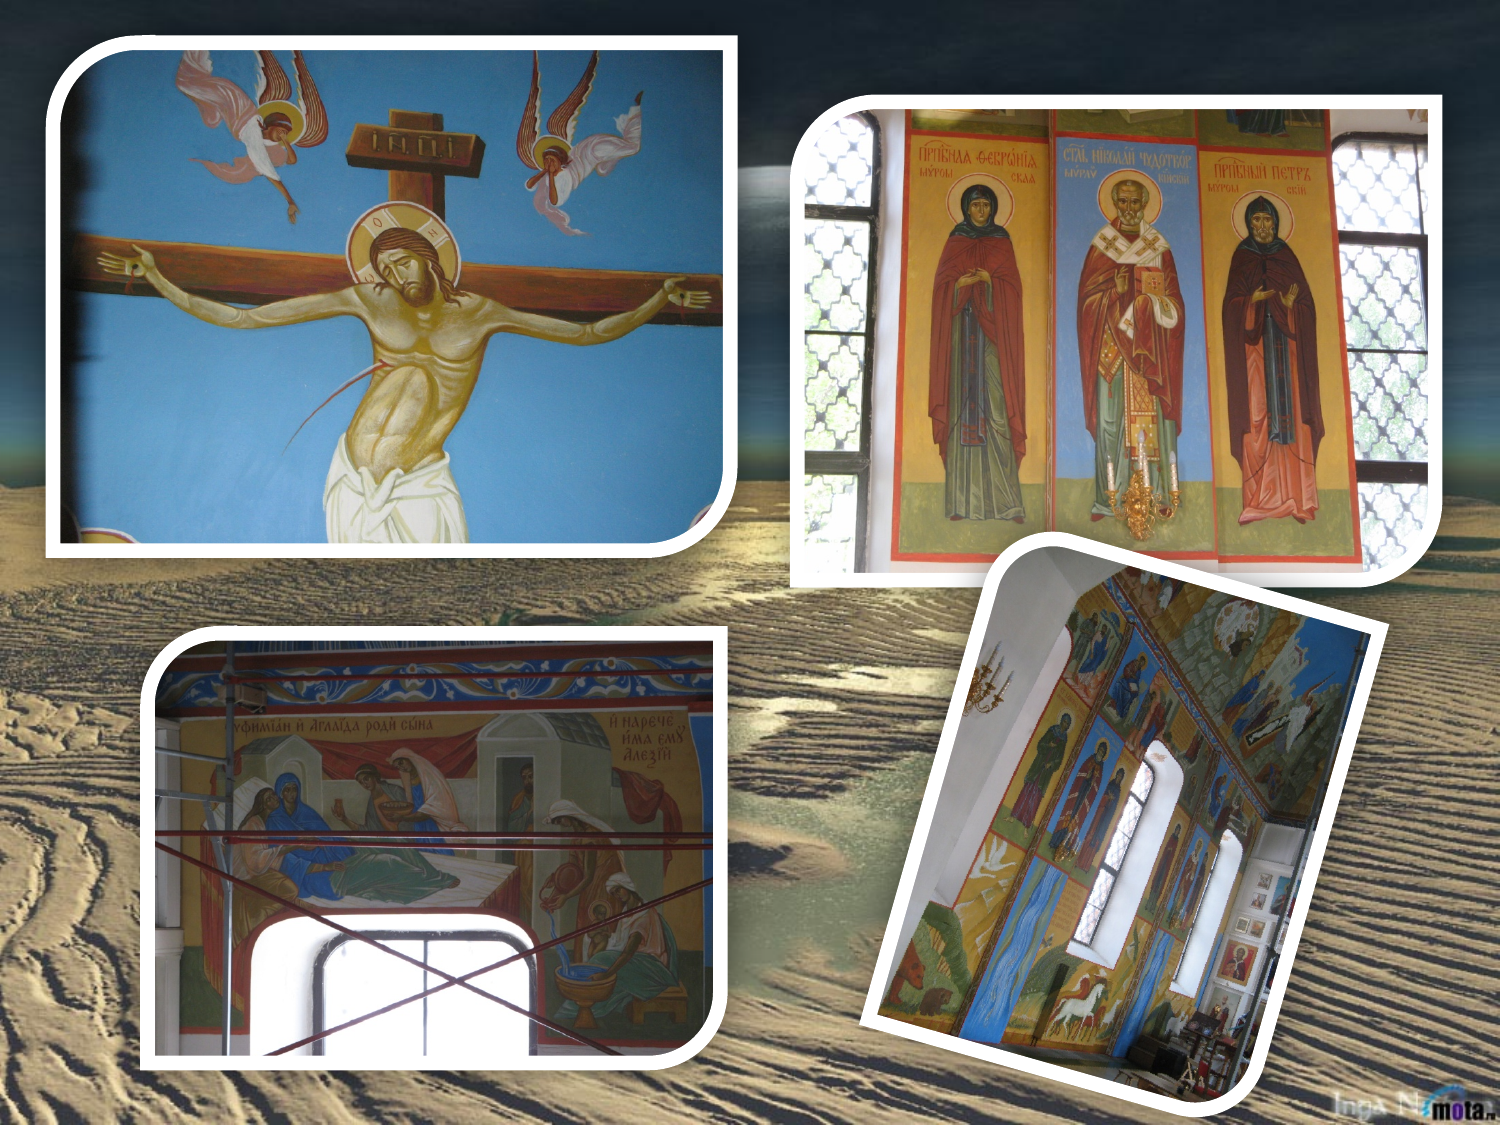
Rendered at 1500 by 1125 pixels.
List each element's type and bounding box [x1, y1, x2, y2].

picture [147, 633, 721, 1064]
picture [52, 42, 731, 551]
picture [796, 101, 1436, 1083]
list [0, 0, 1500, 1125]
